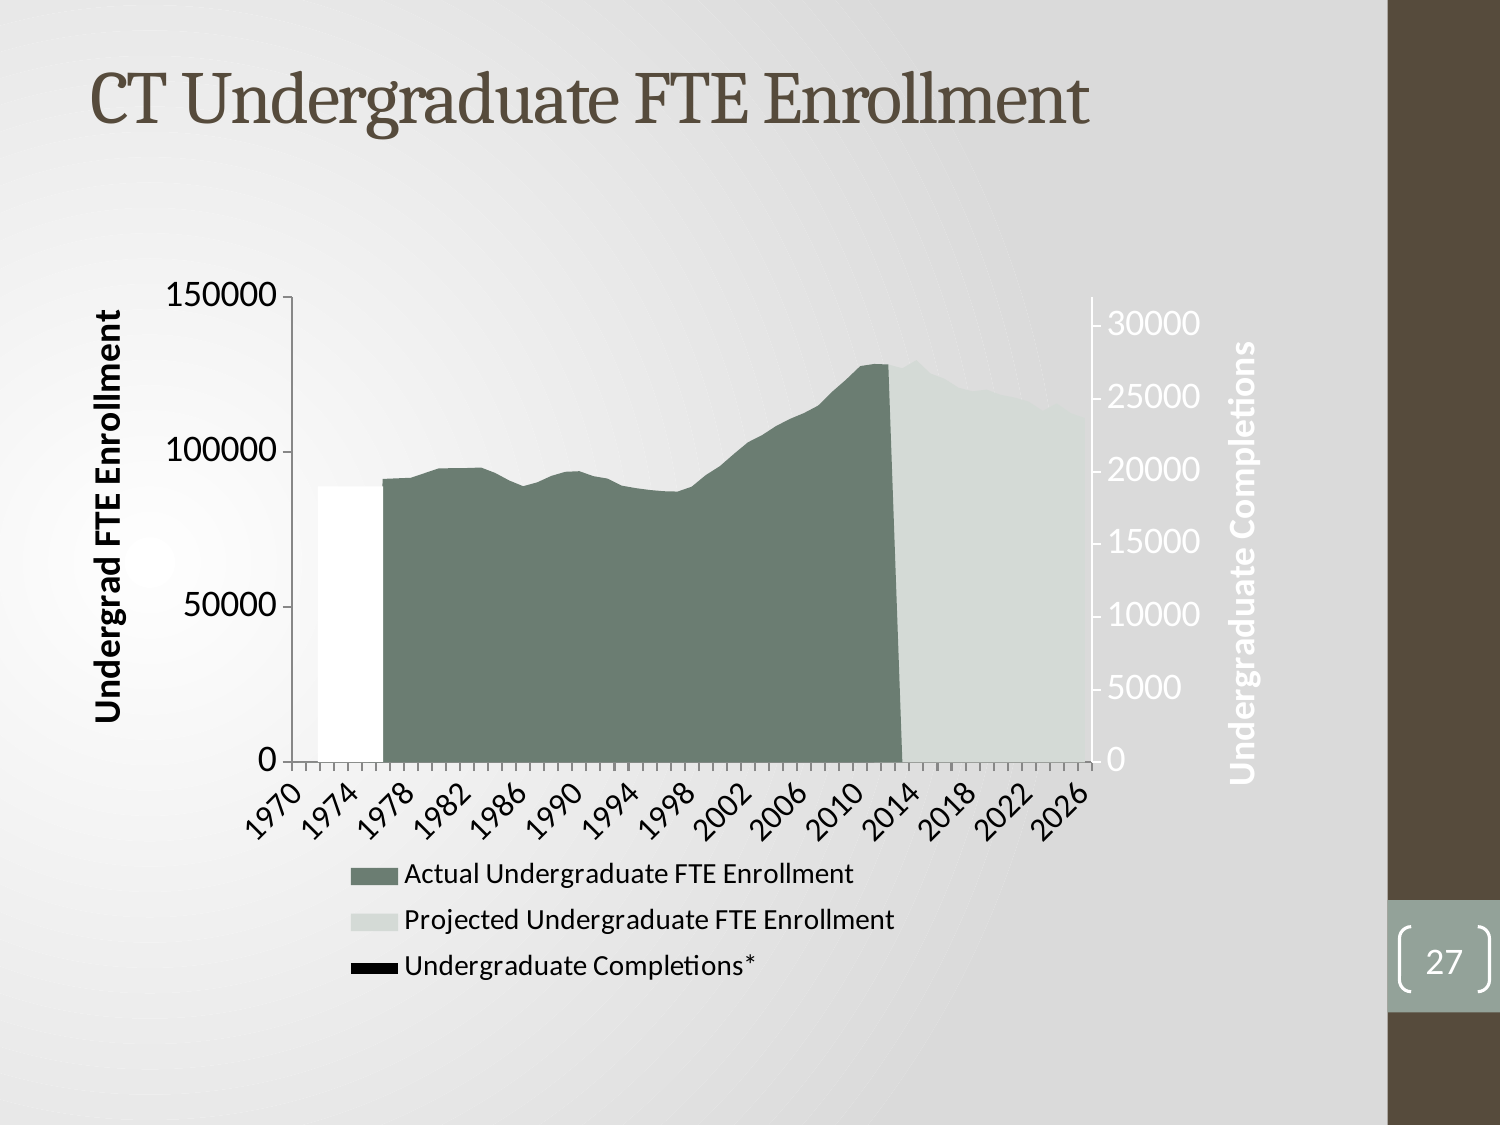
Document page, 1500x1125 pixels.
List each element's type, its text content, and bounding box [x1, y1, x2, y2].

chart [74, 261, 1276, 1022]
slide_number 27 [1397, 925, 1492, 994]
title CT Undergraduate FTE Enrollment [75, 45, 1325, 233]
